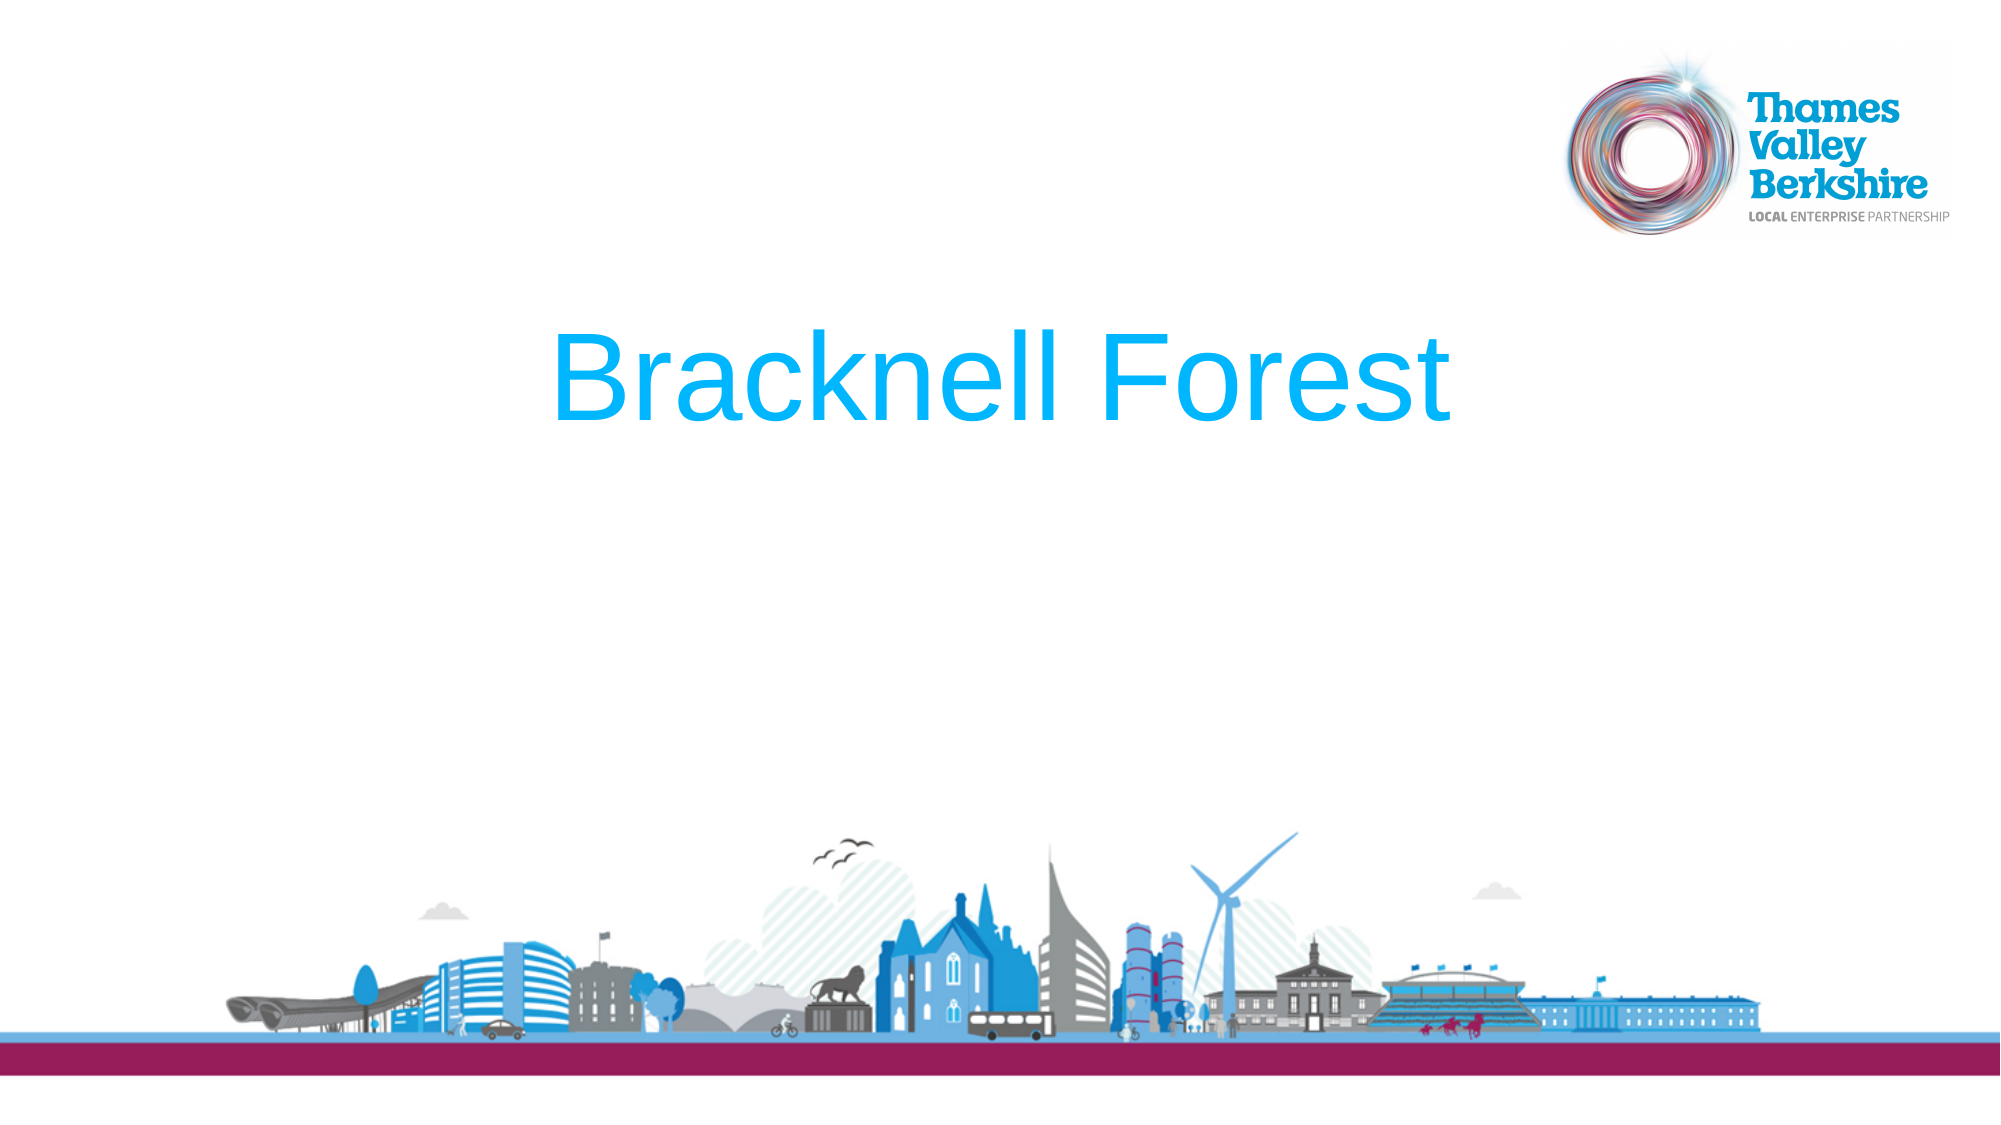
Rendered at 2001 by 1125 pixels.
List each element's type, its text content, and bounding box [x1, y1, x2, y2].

picture [1761, 185, 1767, 192]
picture [0, 815, 2000, 1125]
picture [1832, 180, 1847, 195]
picture [1878, 182, 1882, 194]
title Bracknell Forest [249, 184, 1750, 576]
picture [1560, 40, 1952, 240]
